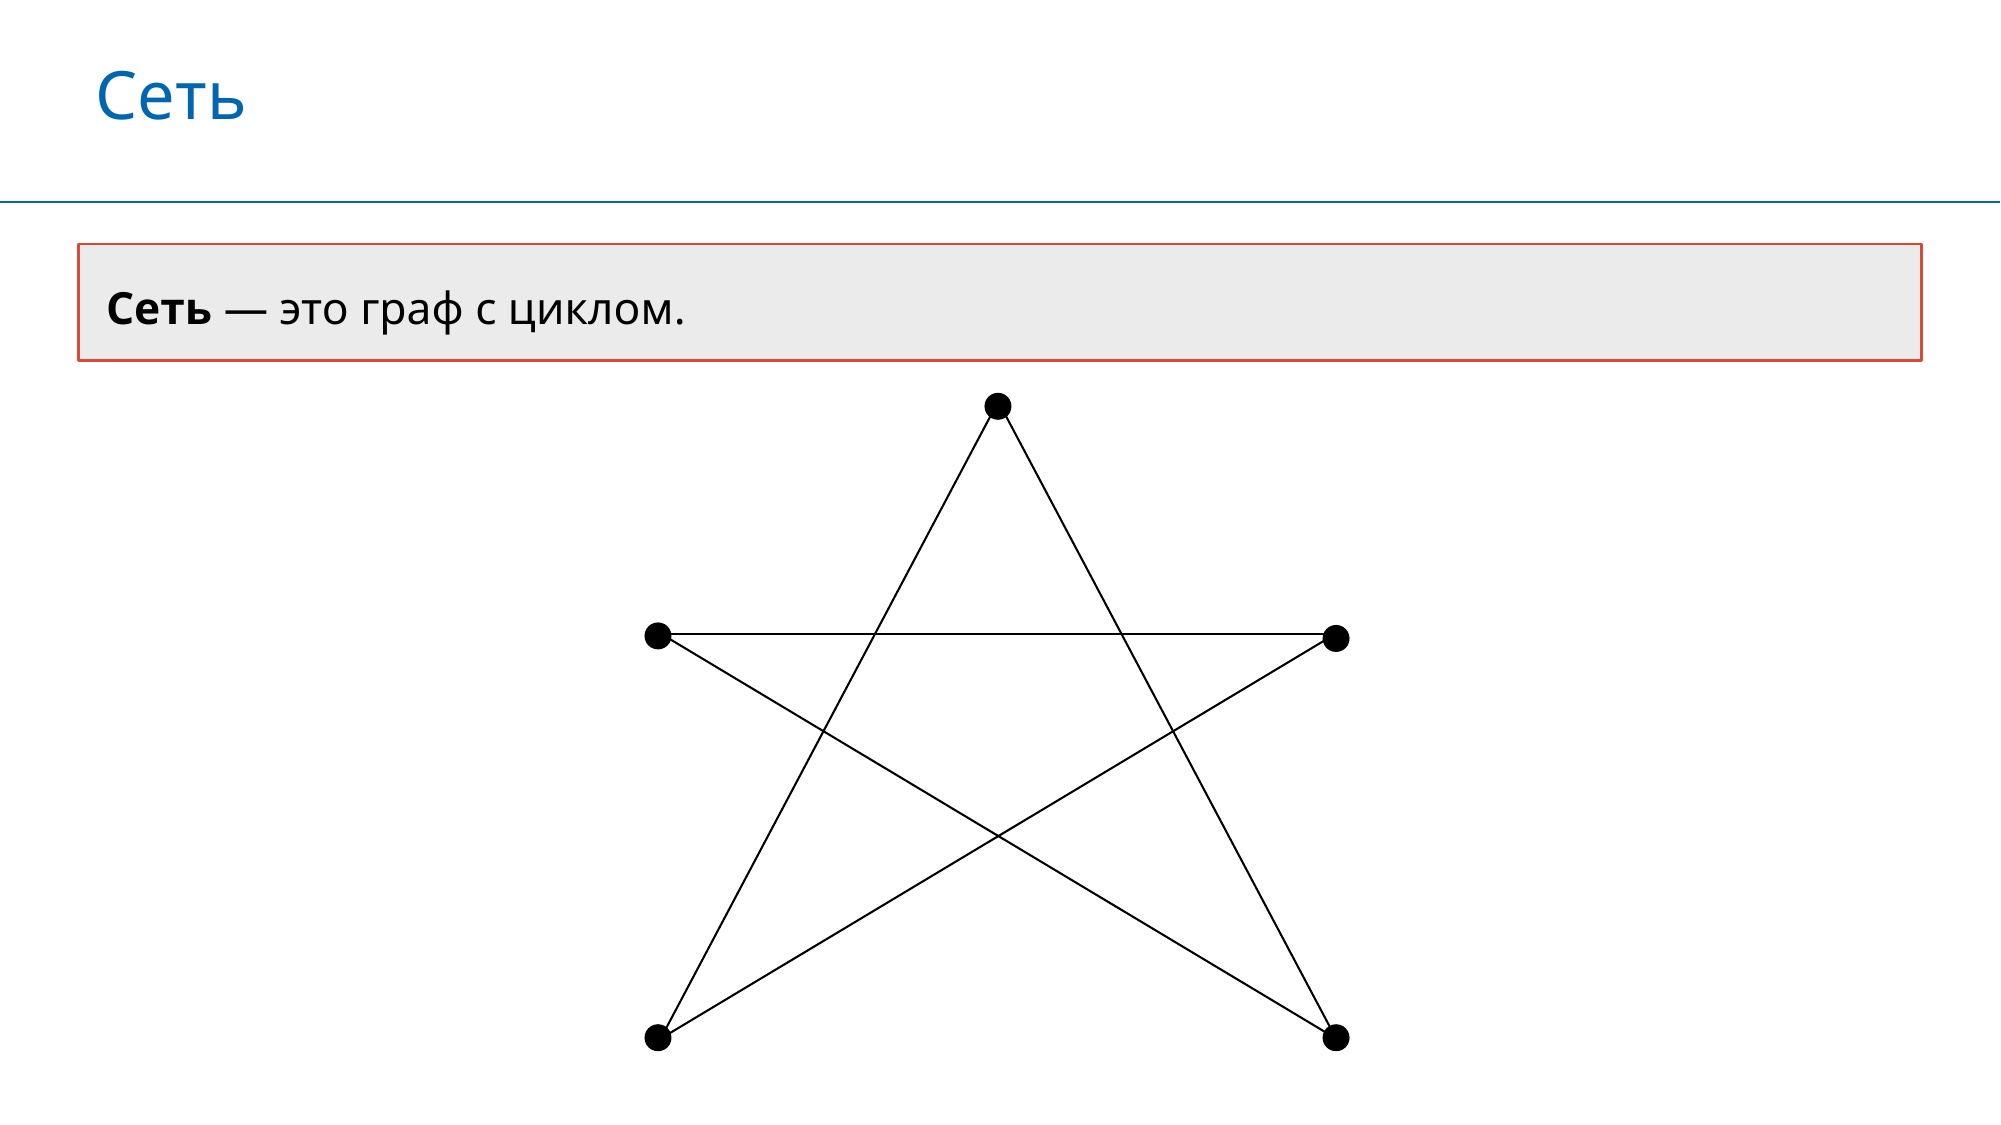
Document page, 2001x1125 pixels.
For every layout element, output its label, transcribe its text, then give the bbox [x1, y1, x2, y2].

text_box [998, 401, 1337, 633]
text_box [644, 1024, 672, 1052]
text_box [1337, 625, 1350, 652]
text_box Сеть [80, 45, 1705, 141]
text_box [660, 401, 998, 633]
text_box [1322, 1024, 1350, 1052]
text_box Сеть — это граф с циклом. [78, 244, 1922, 361]
text_box [985, 392, 1011, 401]
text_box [660, 634, 1337, 1039]
text_box [644, 622, 660, 650]
